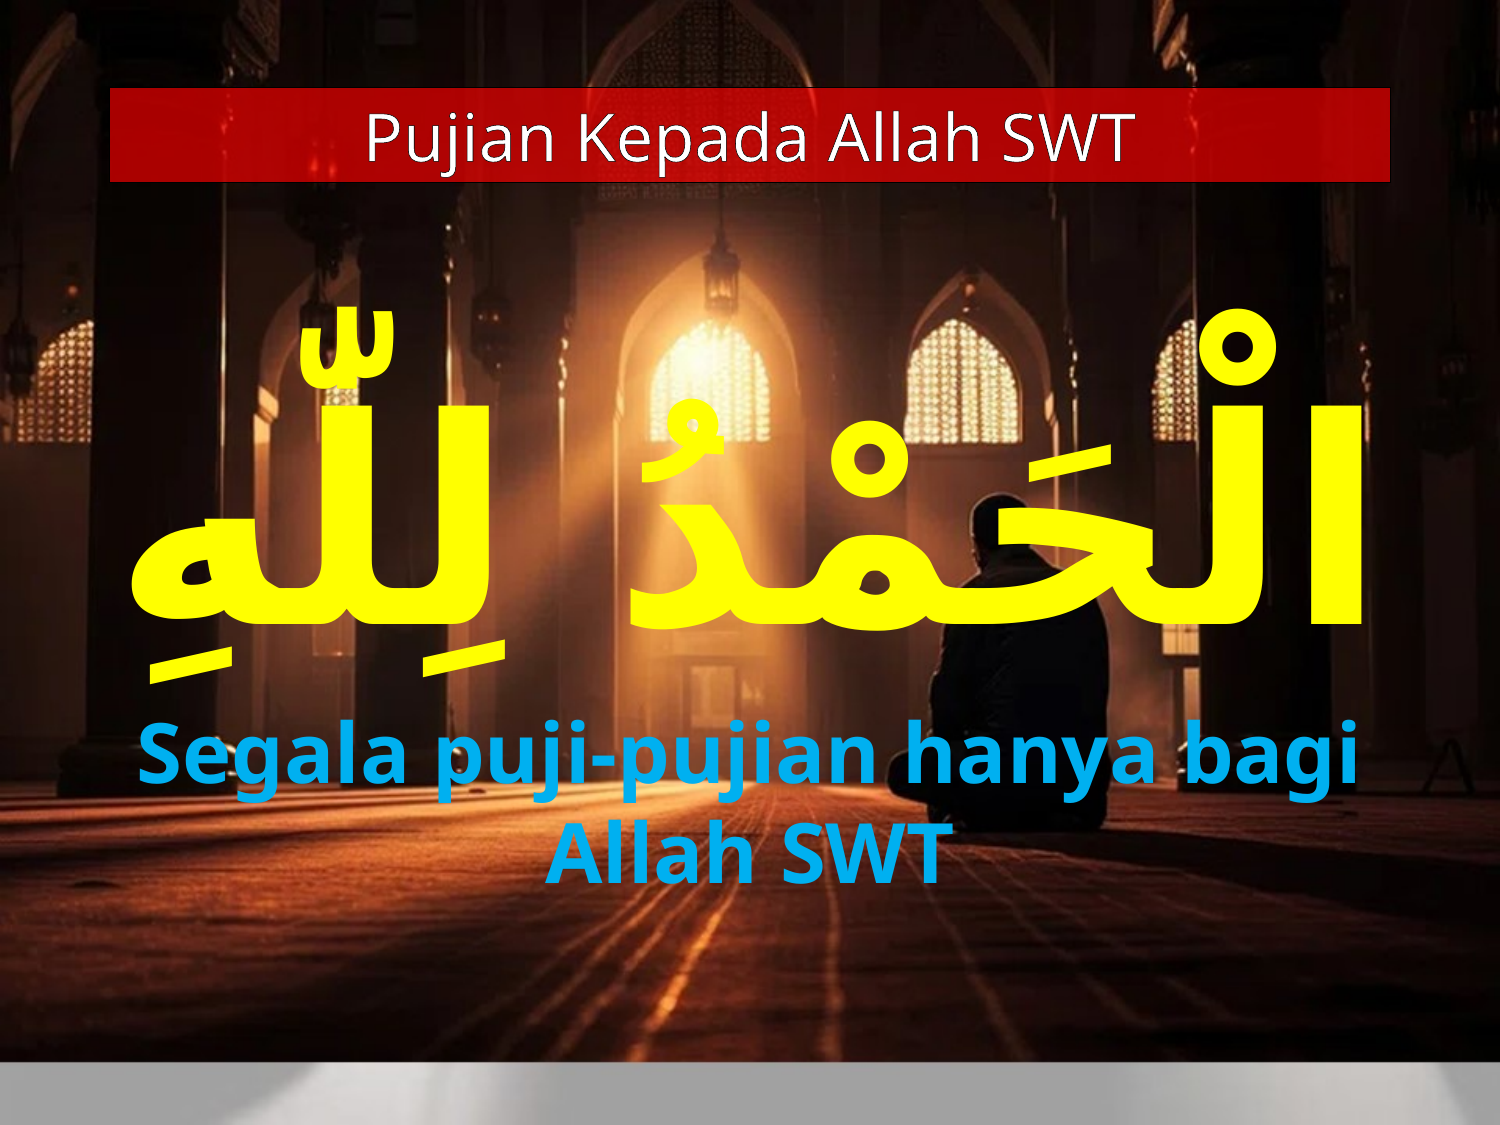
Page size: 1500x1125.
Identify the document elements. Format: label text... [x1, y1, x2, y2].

picture [0, 0, 1500, 1125]
text_box Pujian Kepada Allah SWT [109, 87, 1391, 183]
text_box Segala puji-pujian hanya bagi Allah SWT [70, 693, 1430, 908]
text_box الْحَمْدُ لِلّٰهِ [57, 329, 1443, 690]
